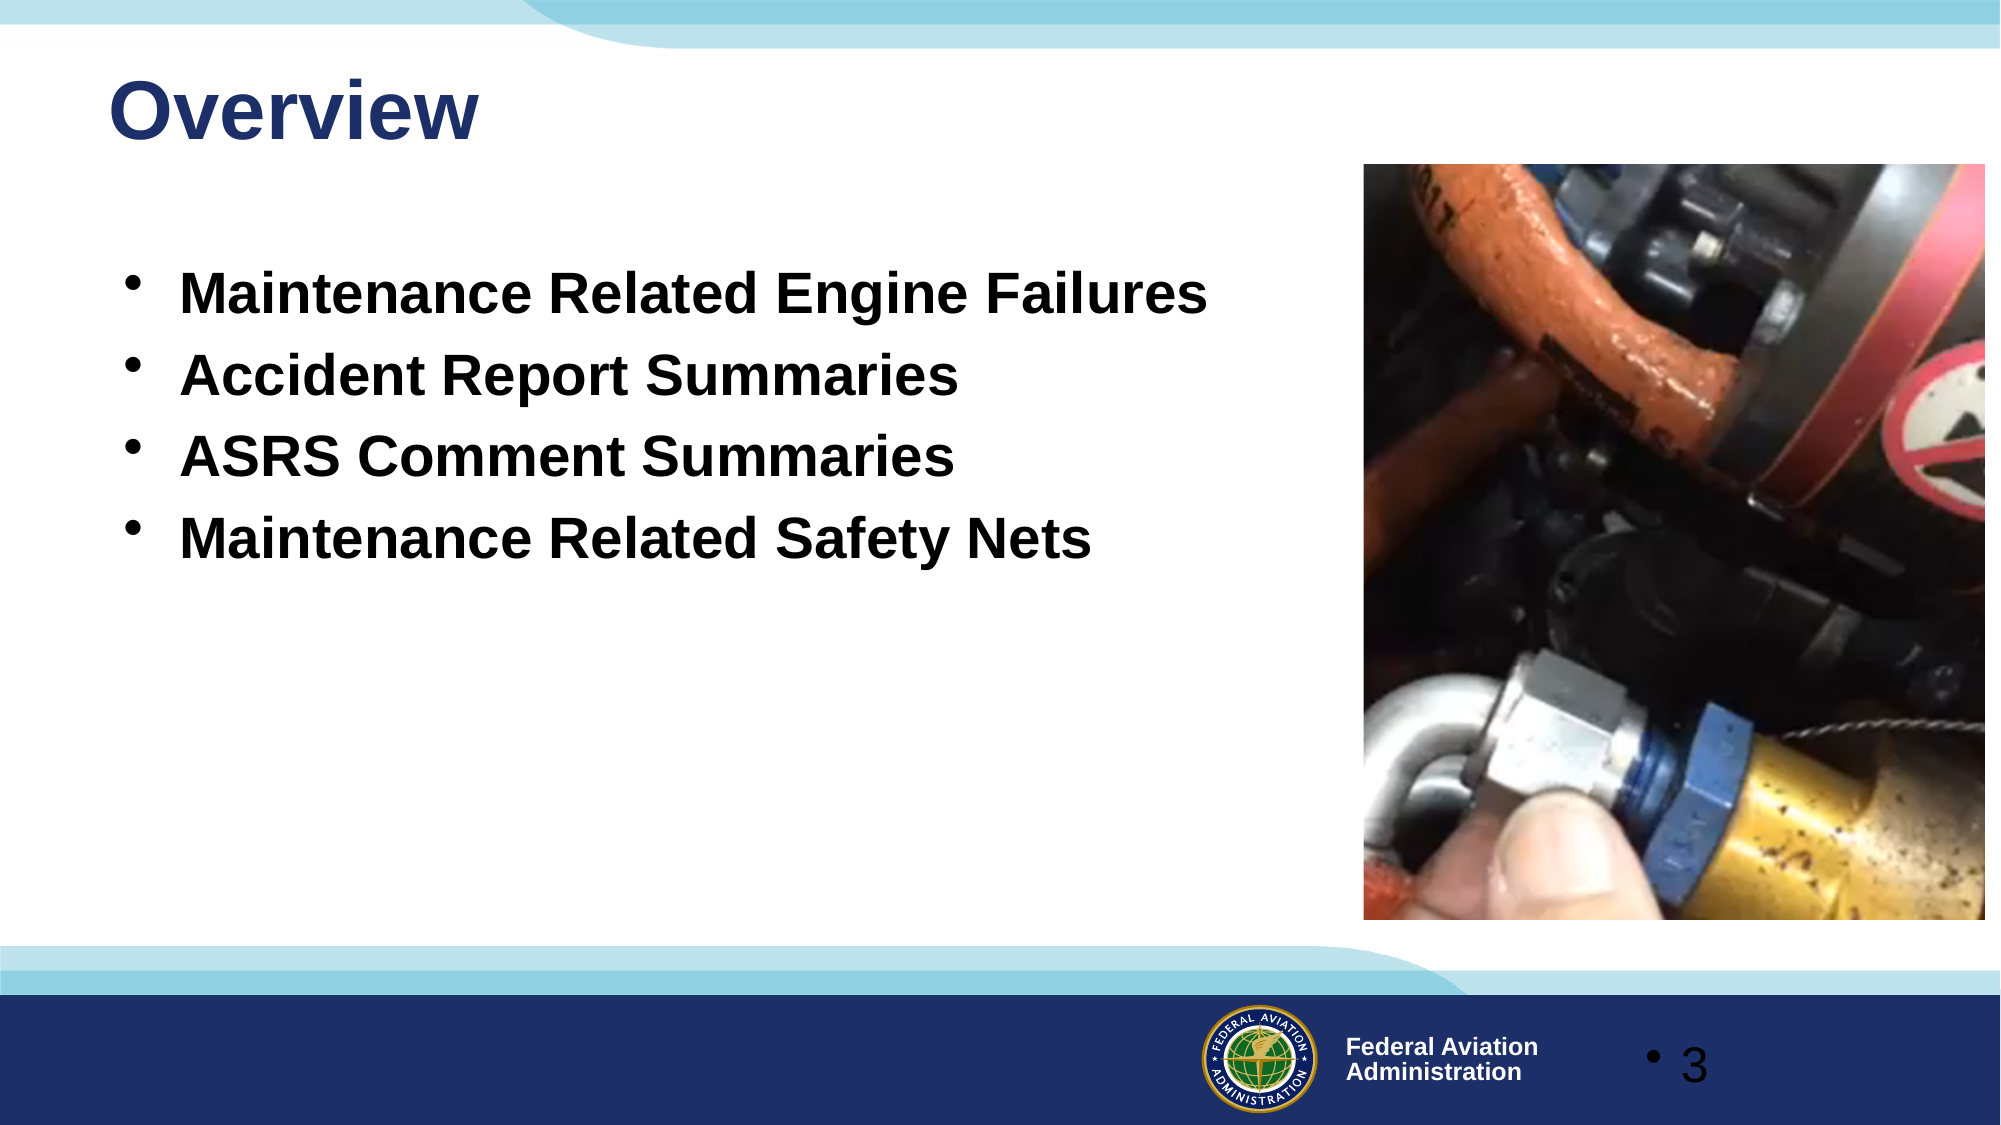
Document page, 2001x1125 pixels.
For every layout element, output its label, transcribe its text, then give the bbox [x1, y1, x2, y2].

slide_number 3 [1630, 1025, 1872, 1100]
list Maintenance Related Engine Failures Accident Report Summaries ASRS Comment Summaries Maintenance Related Safety Nets [108, 247, 1254, 626]
title Overview [93, 56, 1947, 157]
picture [0, 0, 1999, 50]
picture [0, 945, 2000, 995]
picture [1363, 162, 1986, 920]
